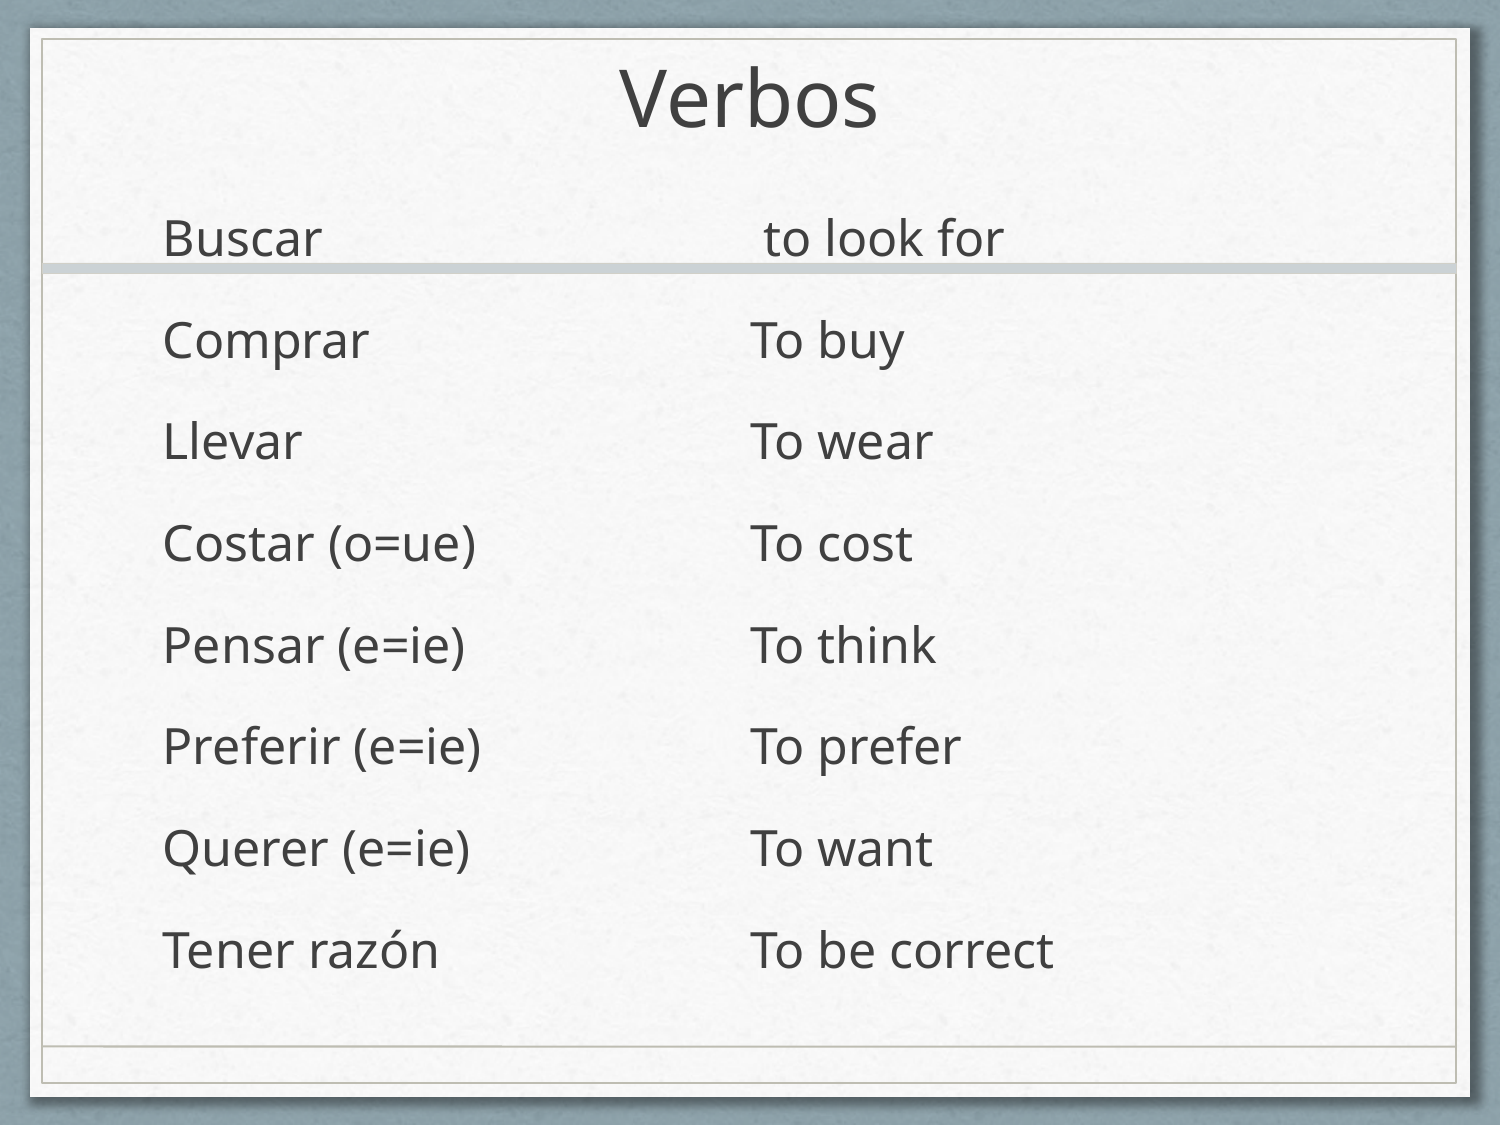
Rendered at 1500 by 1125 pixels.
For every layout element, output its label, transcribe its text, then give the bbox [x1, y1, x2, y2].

list Buscar Comprar Llevar Costar (o=ue) Pensar (e=ie) Preferir (e=ie) Querer (e=ie) Tener razón to look for To buy To wear To cost To think To prefer To want To be correct [147, 198, 1353, 1051]
picture [30, 28, 1470, 1097]
title Verbos [147, 40, 1353, 152]
